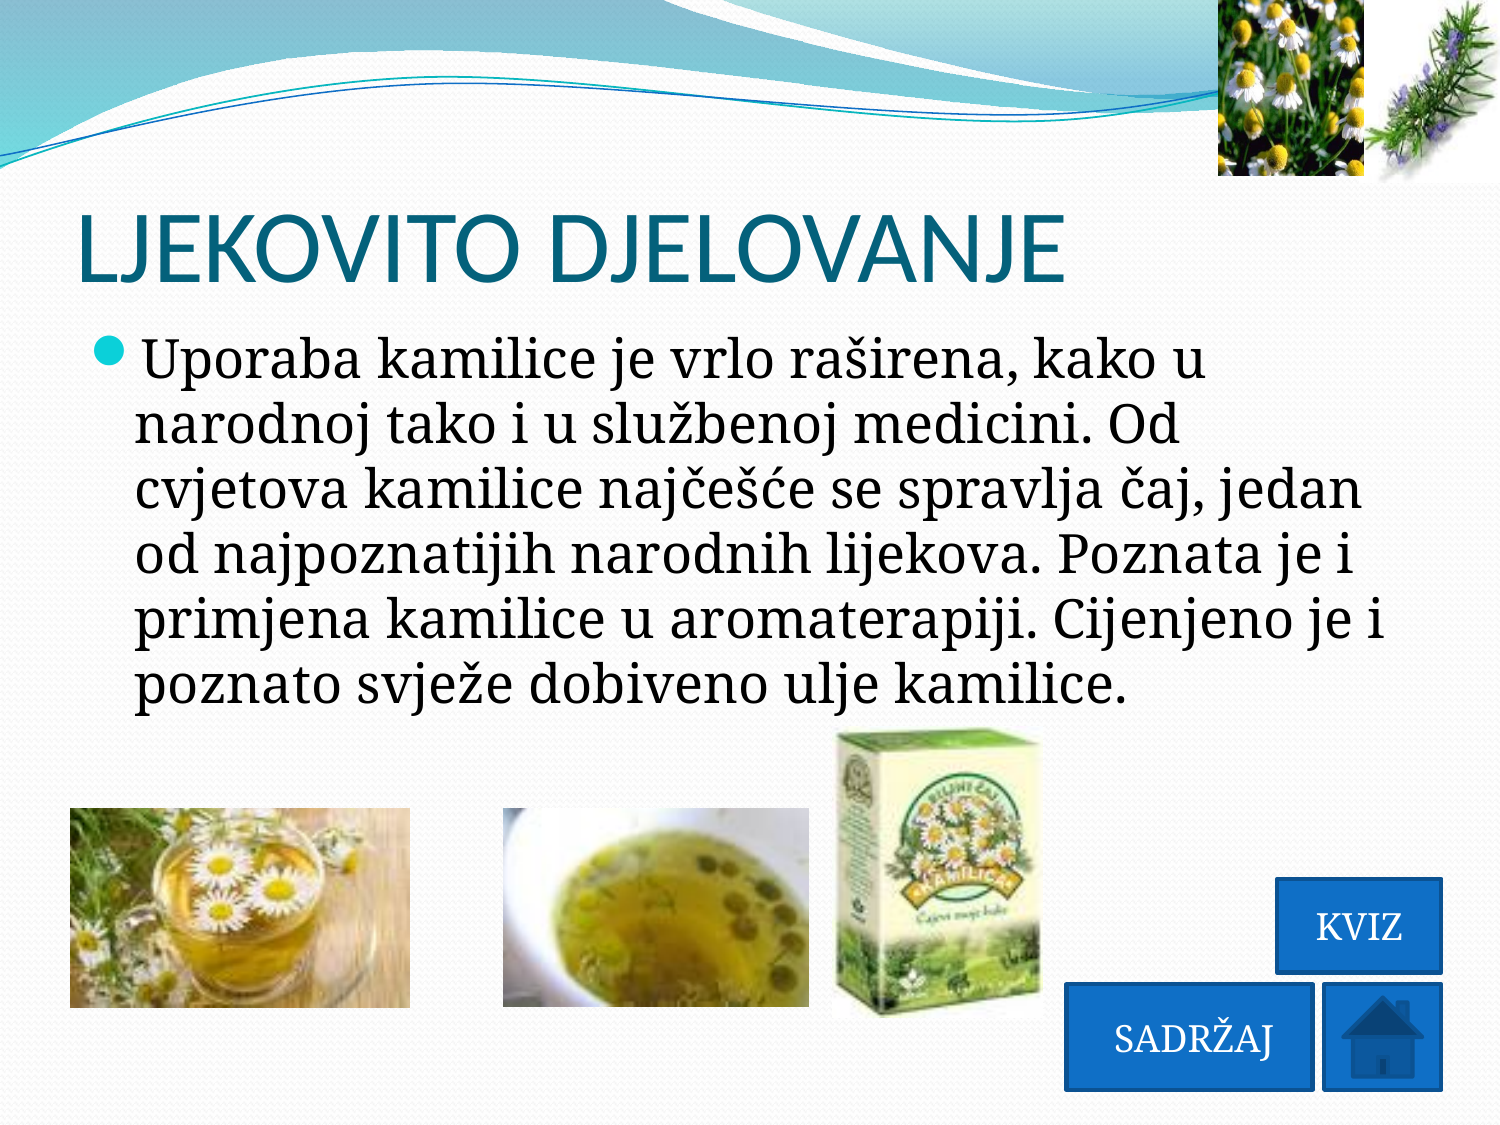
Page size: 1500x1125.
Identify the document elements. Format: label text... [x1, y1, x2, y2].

text_box [1322, 982, 1443, 1092]
picture [70, 808, 411, 1008]
text_box SADRŽAJ [1064, 982, 1315, 1092]
picture [503, 808, 810, 1008]
text_box KVIZ [1275, 877, 1443, 975]
picture [831, 726, 1044, 1018]
picture [1218, 0, 1500, 183]
list Uporaba kamilice je vrlo raširena, kako u narodnoj tako i u službenoj medicini. Od cvjetova kamilice najčešće se spravlja čaj, jedan od najpoznatijih narodnih lijekova. Poznata je i primjena kamilice u aromaterapiji. Cijenjeno je i poznato svježe dobiveno ulje kamilice. [75, 317, 1425, 1038]
title LJEKOVITO DJELOVANJE [75, 115, 1425, 303]
